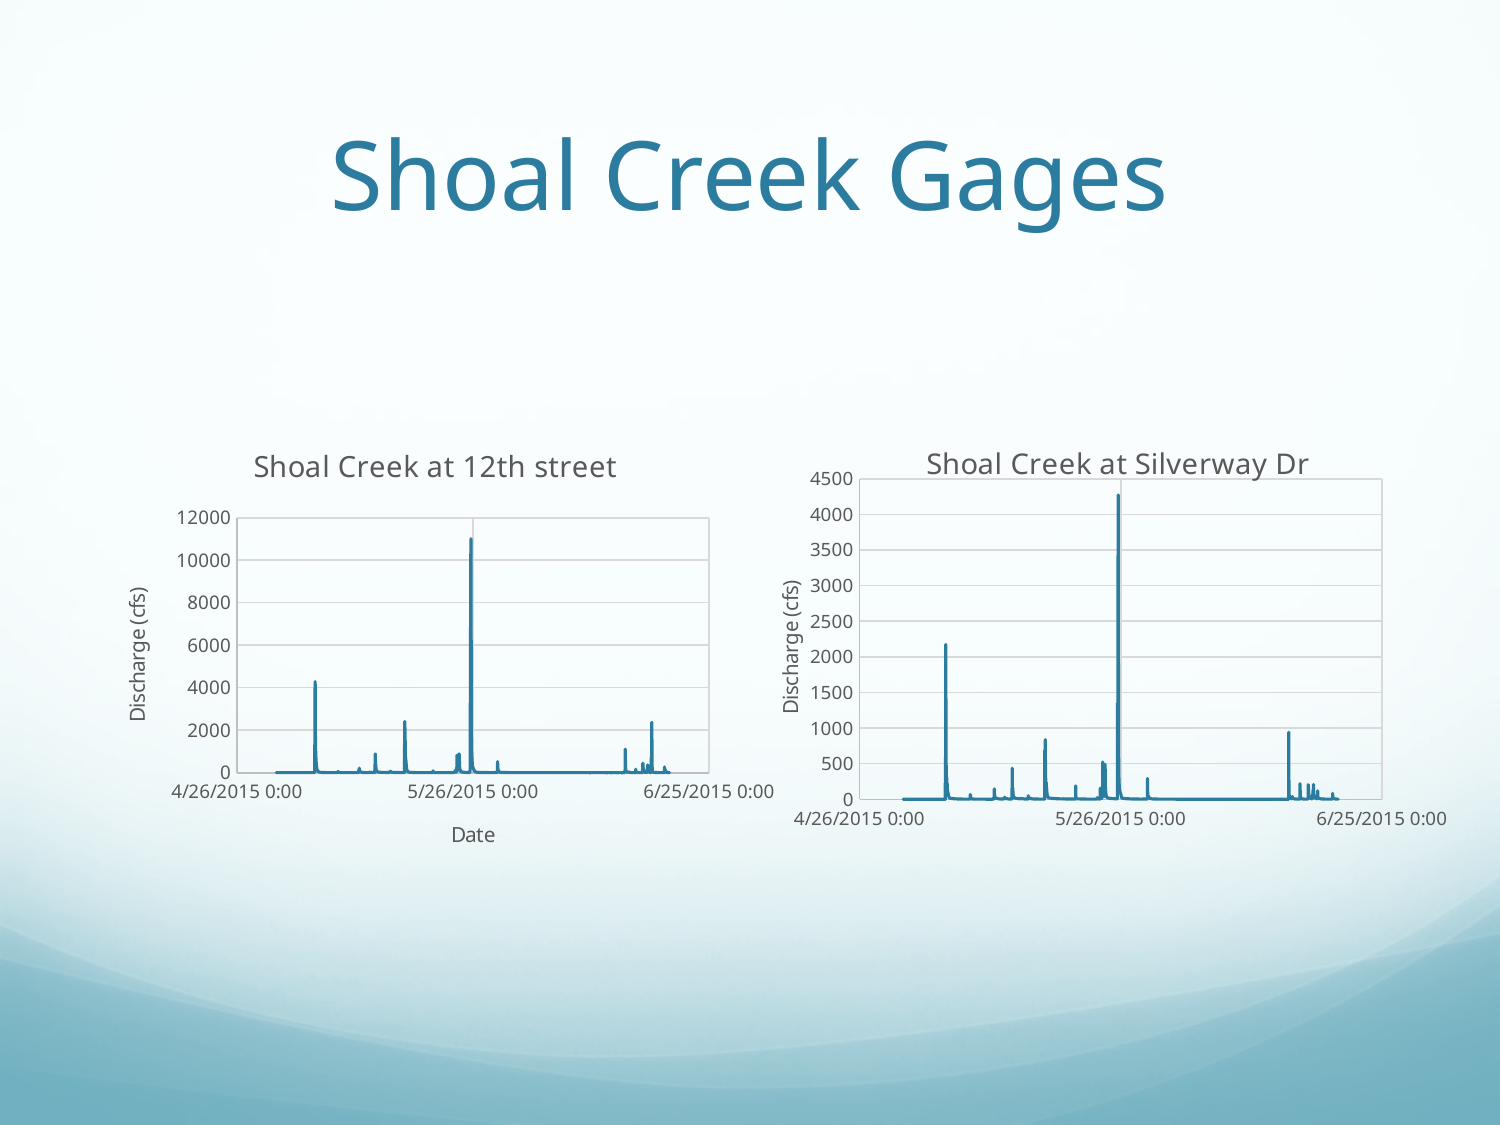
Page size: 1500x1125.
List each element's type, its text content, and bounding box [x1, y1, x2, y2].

title Shoal Creek Gages [90, 17, 1410, 237]
chart [89, 419, 1468, 881]
